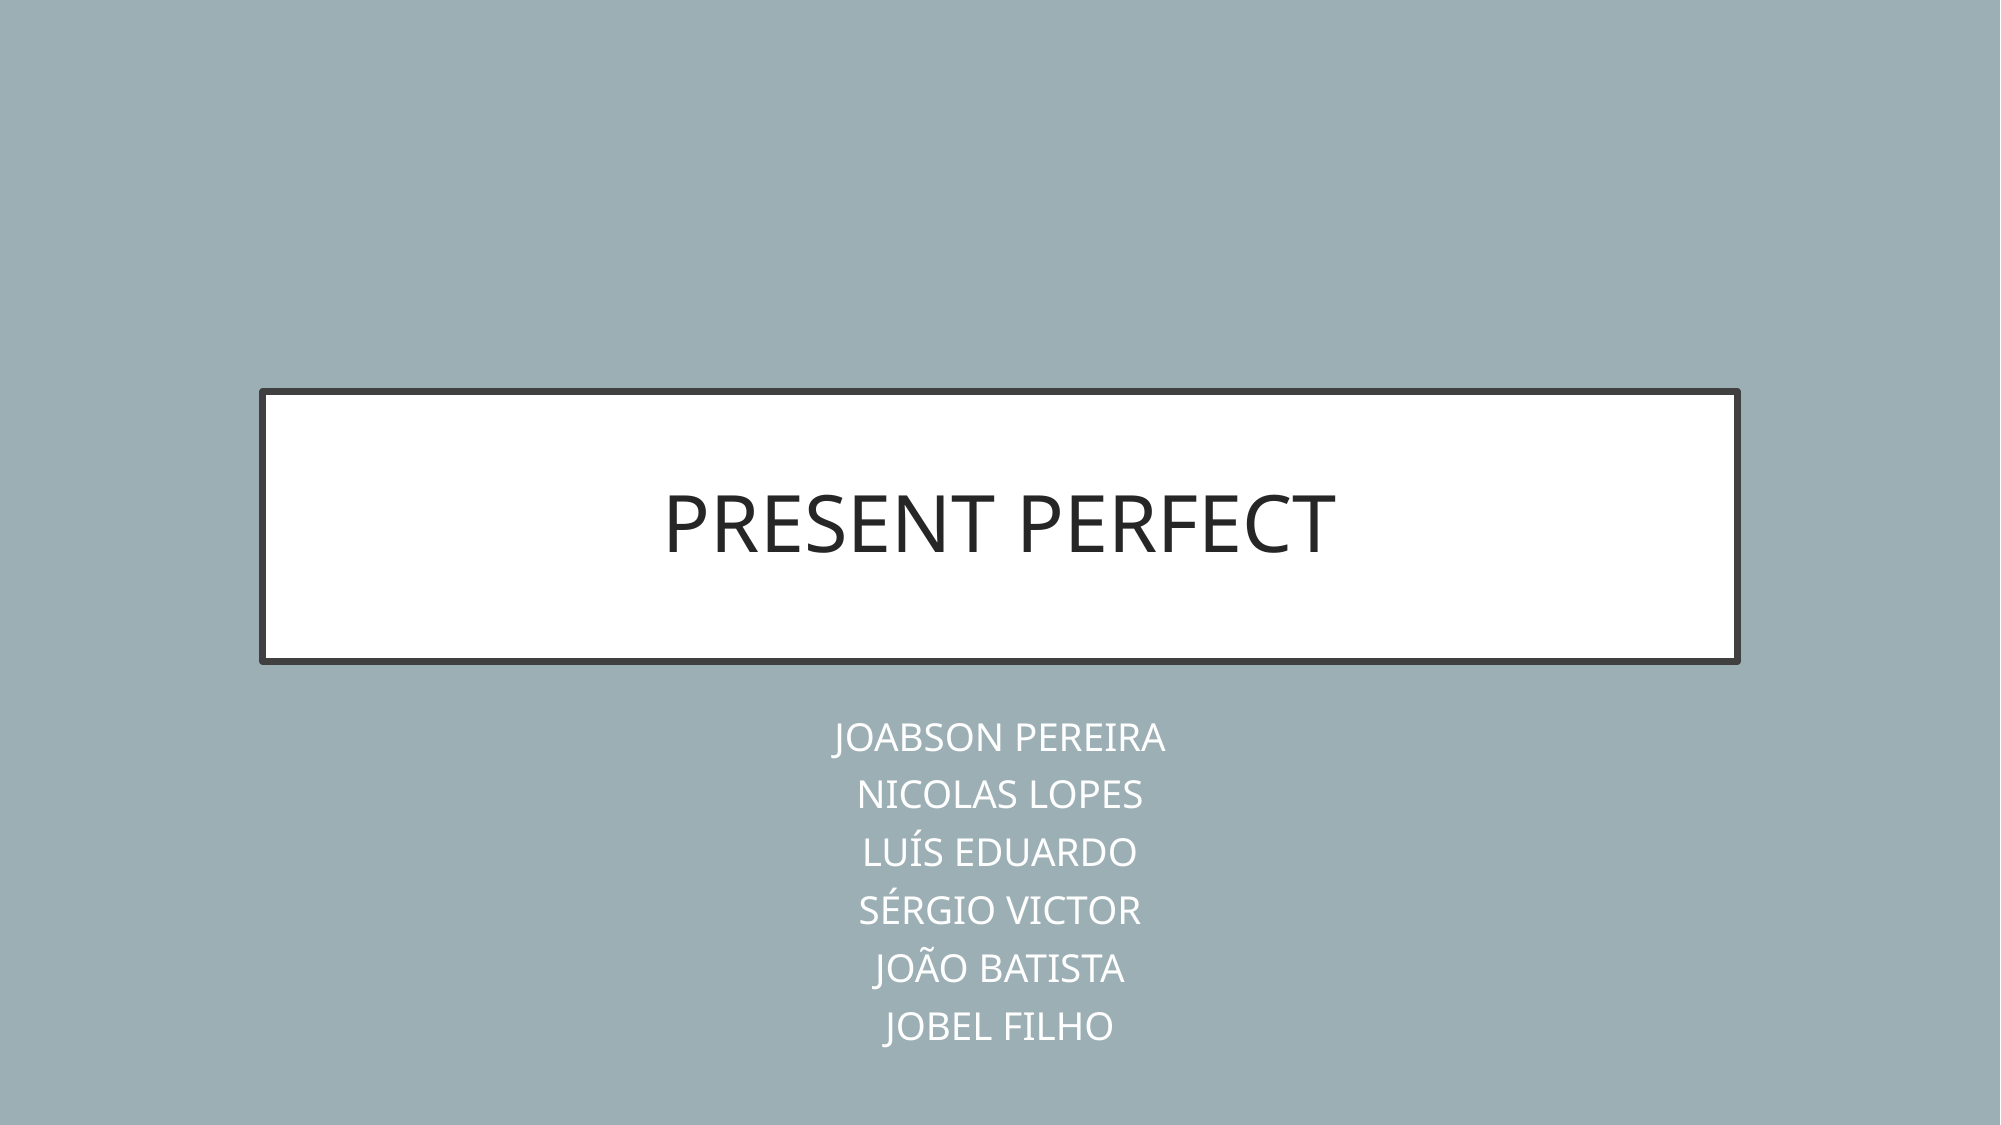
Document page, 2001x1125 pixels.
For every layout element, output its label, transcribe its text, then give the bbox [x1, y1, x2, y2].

subtitle JOABSON PEREIRA NICOLAS LOPES LUÍS EDUARDO SÉRGIO VICTOR JOÃO BATISTA JOBEL FILHO [442, 713, 1558, 1080]
title PRESENT PERFECT [259, 388, 1741, 665]
